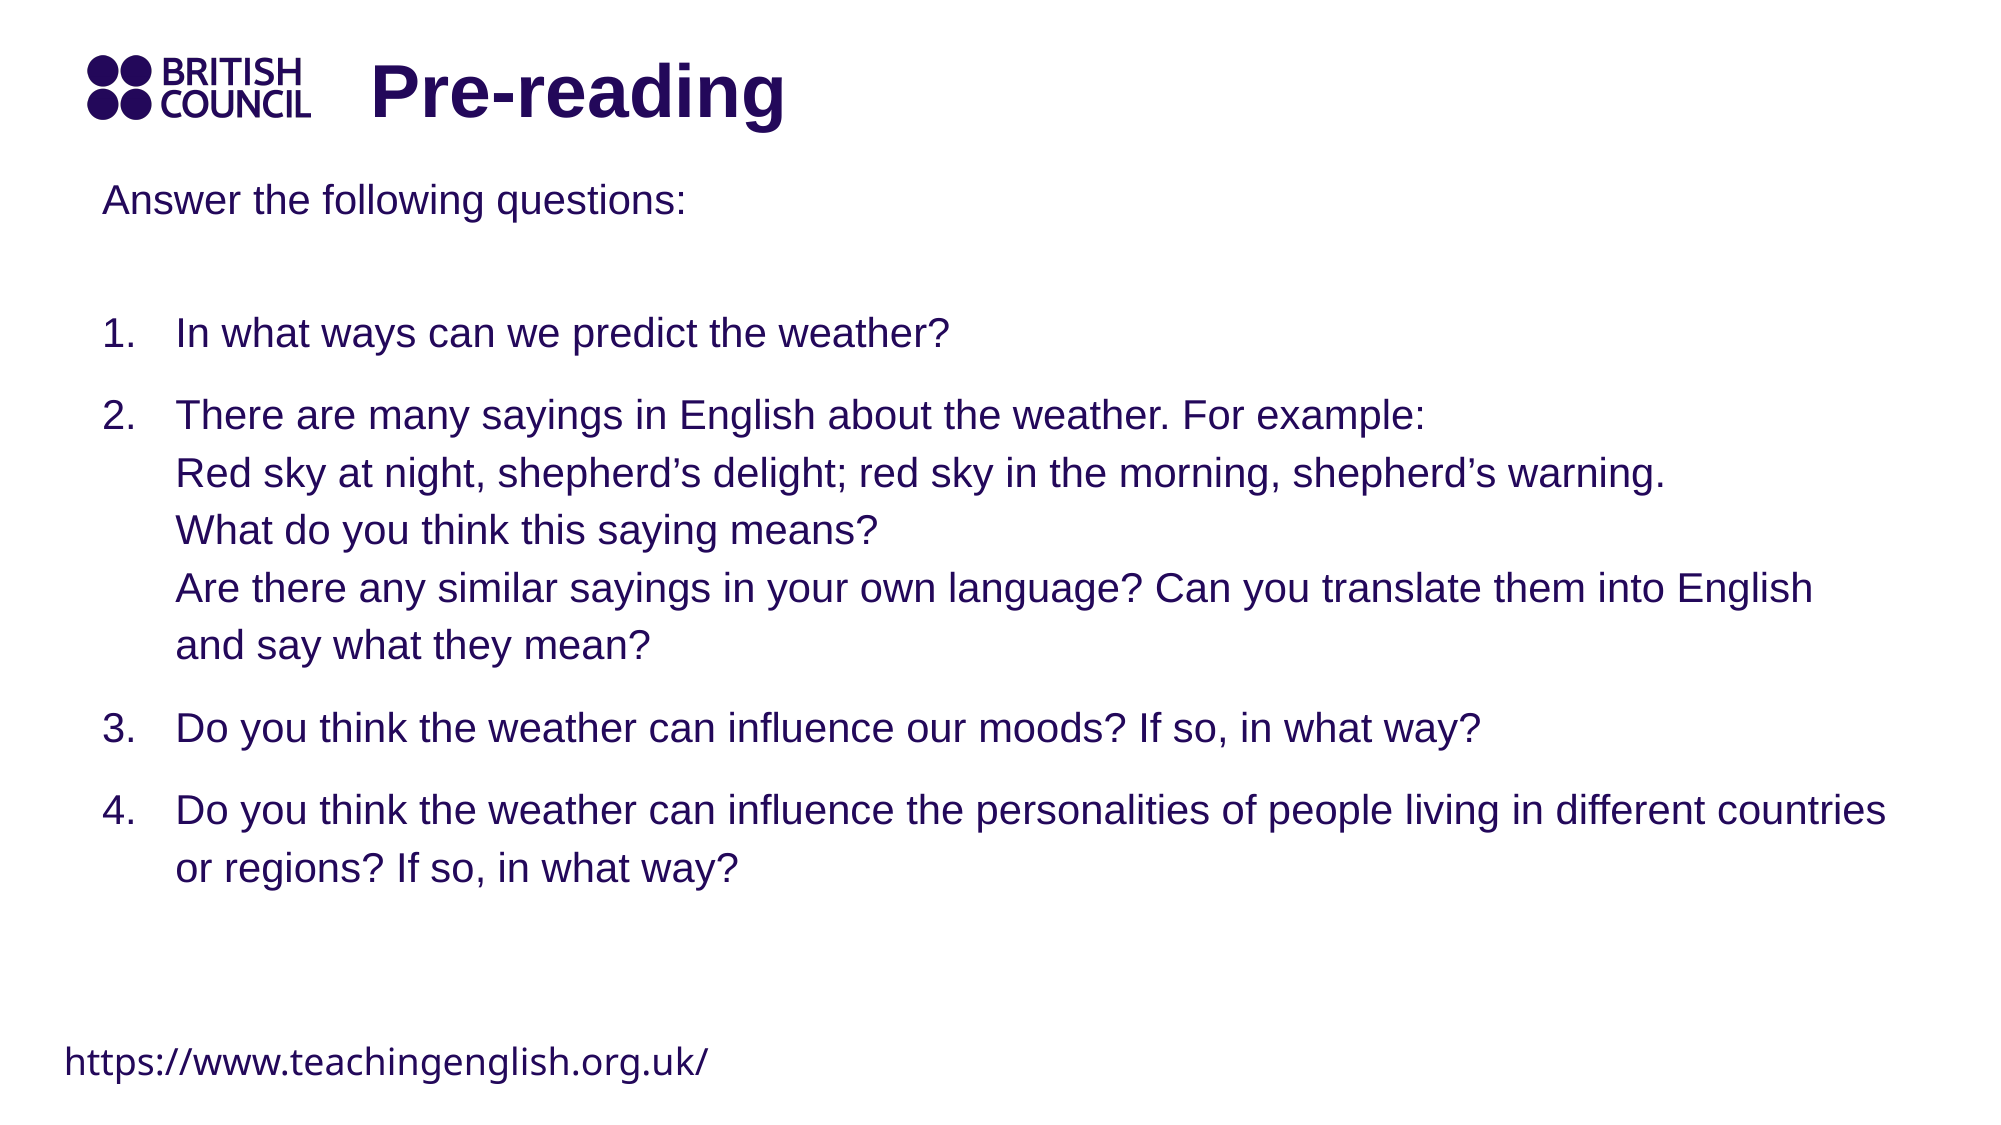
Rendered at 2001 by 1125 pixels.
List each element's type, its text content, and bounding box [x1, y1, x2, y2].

text_box Pre-reading [355, 34, 1356, 140]
text_box Answer the following questions: In what ways can we predict the weather? There are many sayings in English about the weather. For example: Red sky at night, shepherd’s delight; red sky in the morning, shepherd’s warning. What do you think this saying means? Are there any similar sayings in your own language? Can you translate them into English and say what they mean? Do you think the weather can influence our moods? If so, in what way? Do you think the weather can influence the personalities of people living in different countries or regions? If so, in what way? [87, 140, 1905, 1125]
picture [86, 55, 312, 121]
text_box https://www.teachingenglish.org.uk/ [48, 1030, 87, 1091]
